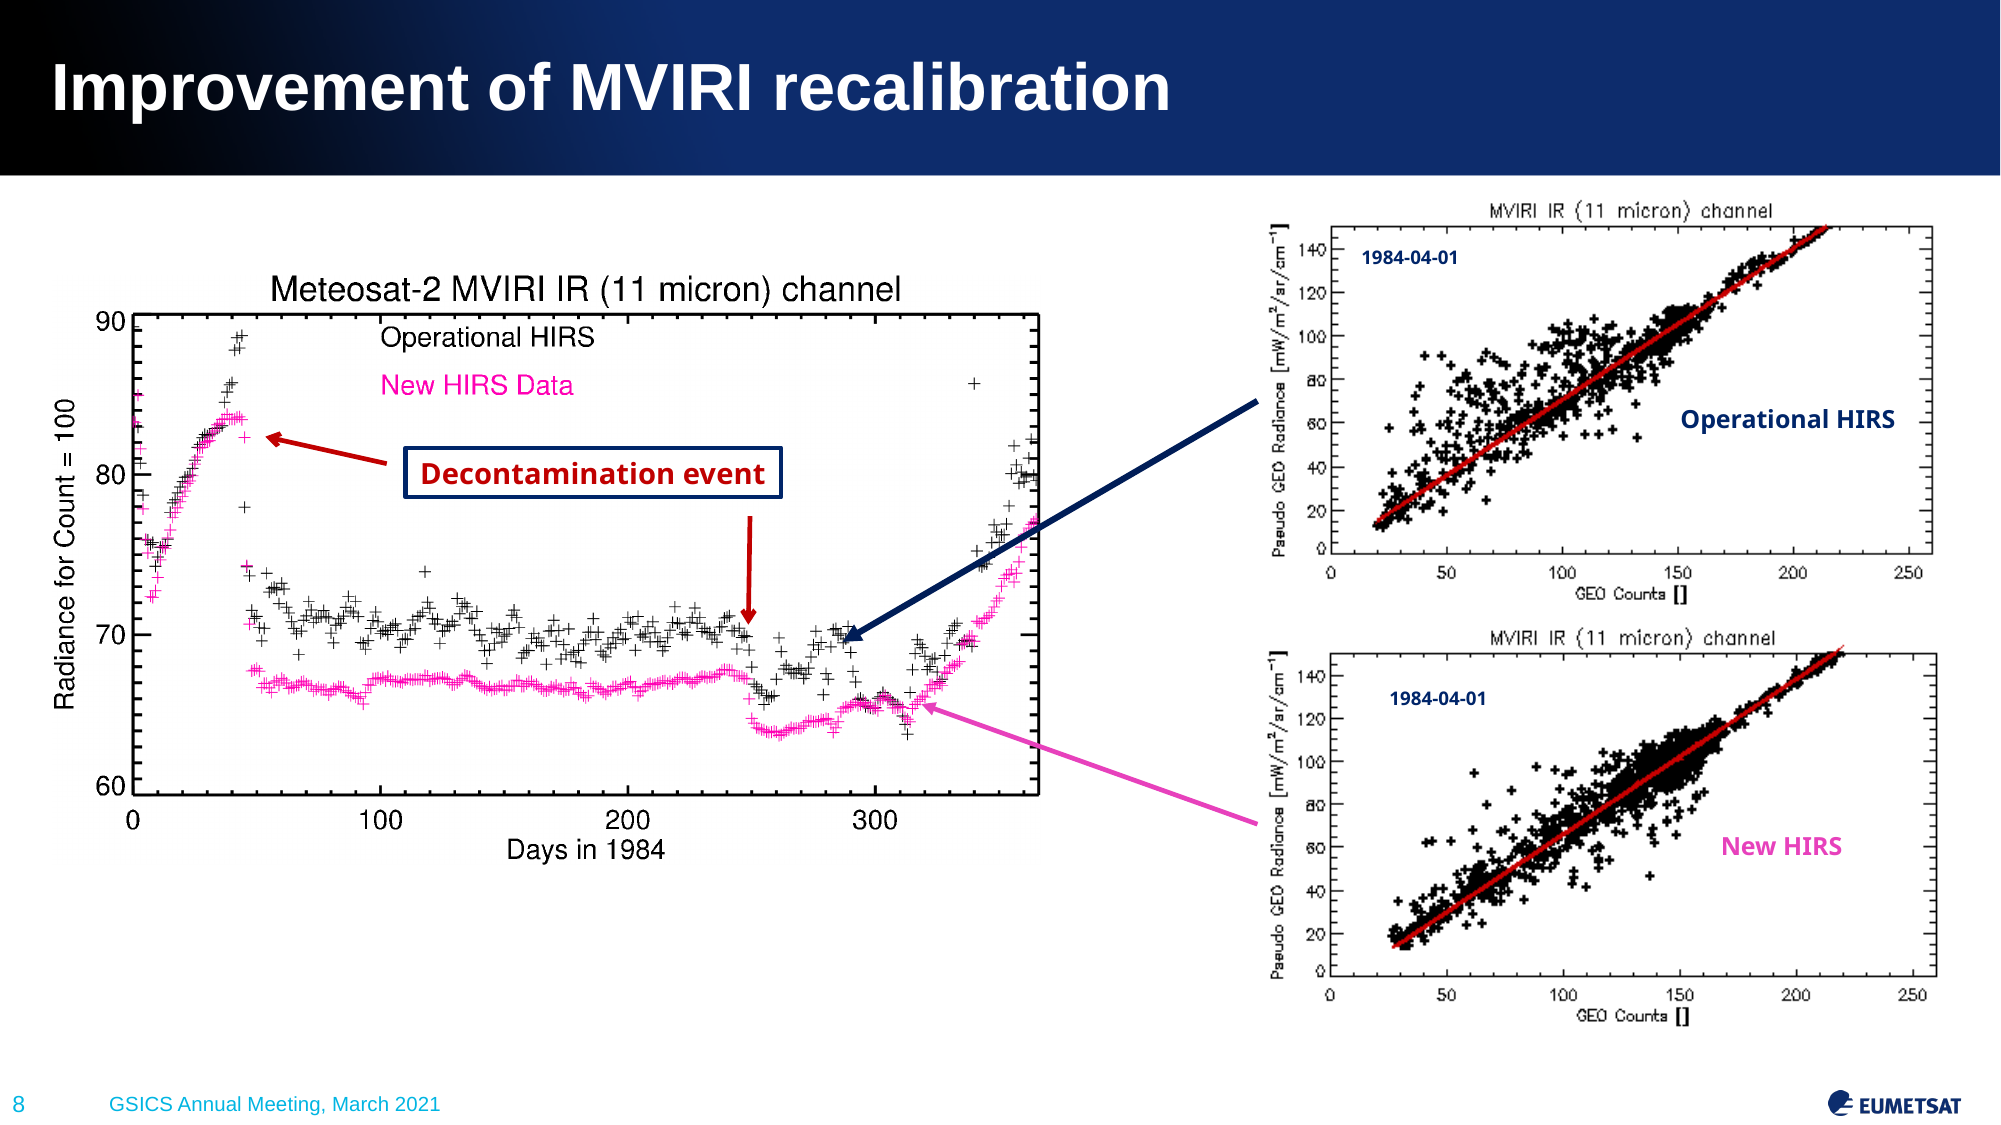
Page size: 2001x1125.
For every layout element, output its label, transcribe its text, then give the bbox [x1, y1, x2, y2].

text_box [265, 436, 387, 464]
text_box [1257, 612, 1950, 1036]
title Improvement of MVIRI recalibration [0, 0, 2000, 168]
picture [0, 0, 2001, 1125]
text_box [842, 400, 1258, 643]
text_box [920, 703, 1258, 825]
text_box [1257, 186, 1941, 611]
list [52, 275, 1041, 866]
